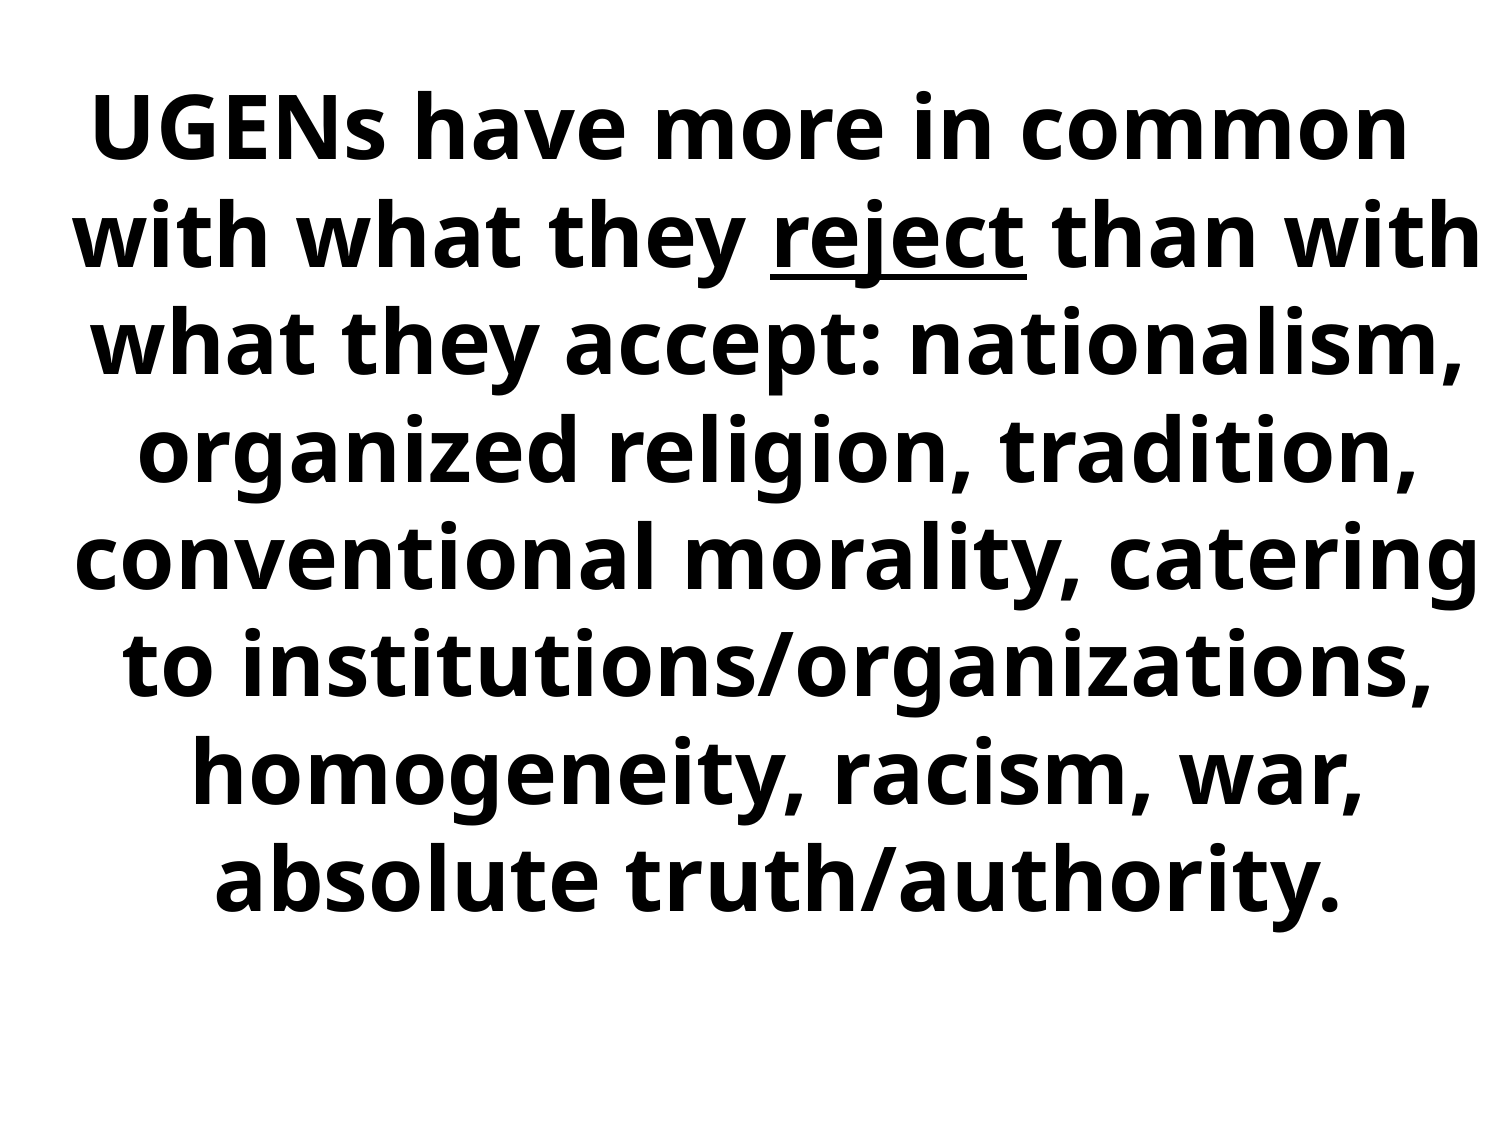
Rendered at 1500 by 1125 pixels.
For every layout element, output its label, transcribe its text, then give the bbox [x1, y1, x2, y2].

list UGENs have more in common with what they reject than with what they accept: nationalism, organized religion, tradition, conventional morality, catering to institutions/organizations, homogeneity, racism, war, absolute truth/authority. [0, 62, 1500, 1125]
